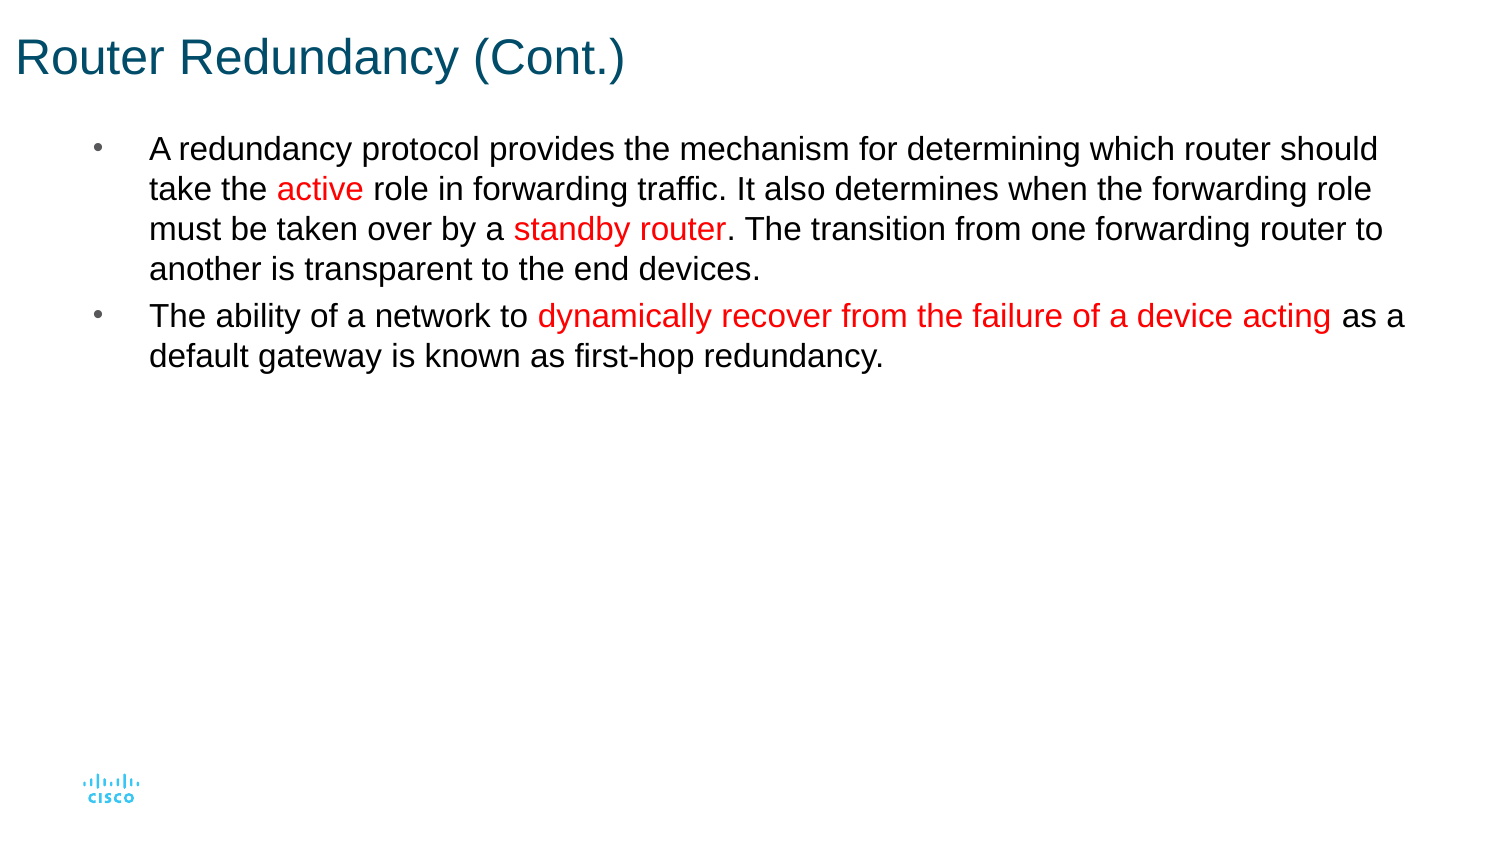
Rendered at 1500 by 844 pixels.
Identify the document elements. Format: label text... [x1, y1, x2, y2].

list A redundancy protocol provides the mechanism for determining which router should take the active role in forwarding traffic. It also determines when the forwarding role must be taken over by a standby router. The transition from one forwarding router to another is transparent to the end devices. The ability of a network to dynamically recover from the failure of a device acting as a default gateway is known as first-hop redundancy. [77, 120, 1437, 726]
title Router Redundancy (Cont.) [0, 0, 1369, 121]
